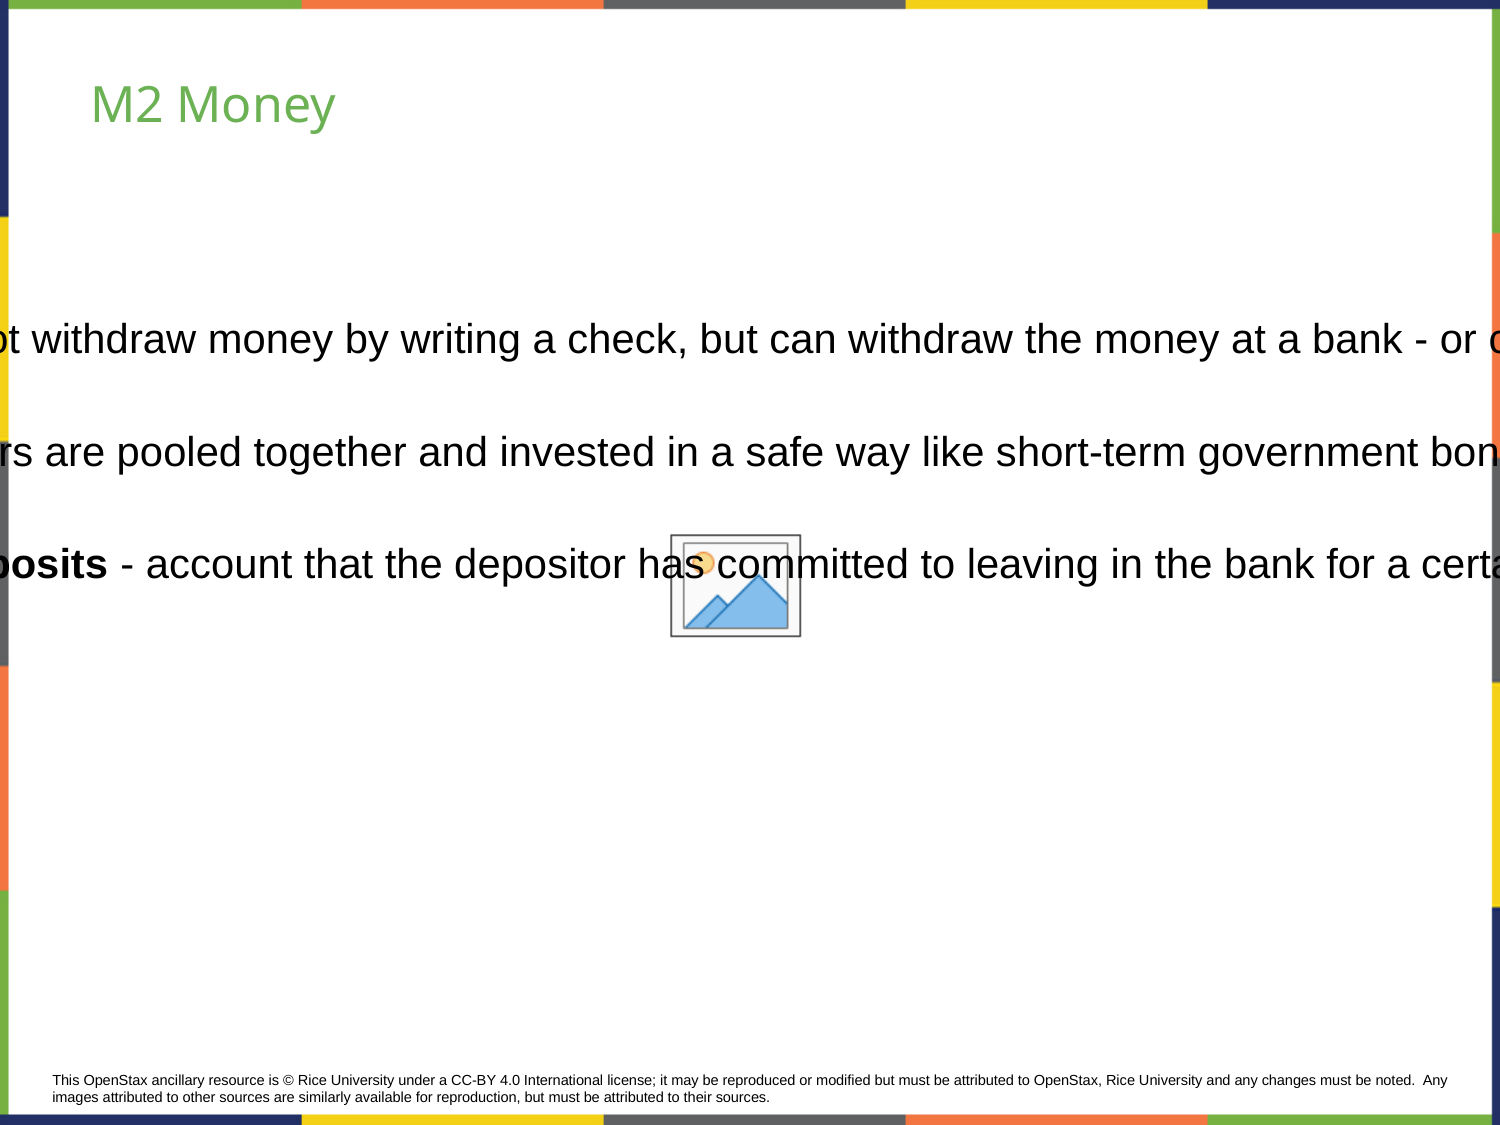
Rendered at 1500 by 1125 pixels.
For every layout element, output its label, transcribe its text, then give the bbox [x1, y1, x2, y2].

picture [1494, 333, 1500, 350]
picture [0, 0, 1500, 1125]
text_box This OpenStax ancillary resource is © Rice University under a CC-BY 4.0 International license; it may be reproduced or modified but must be attributed to OpenStax, Rice University and any changes must be noted. Any images attributed to other sources are similarly available for reproduction, but must be attributed to their sources. [37, 1063, 1500, 1125]
title M2 Money [75, 39, 1398, 133]
